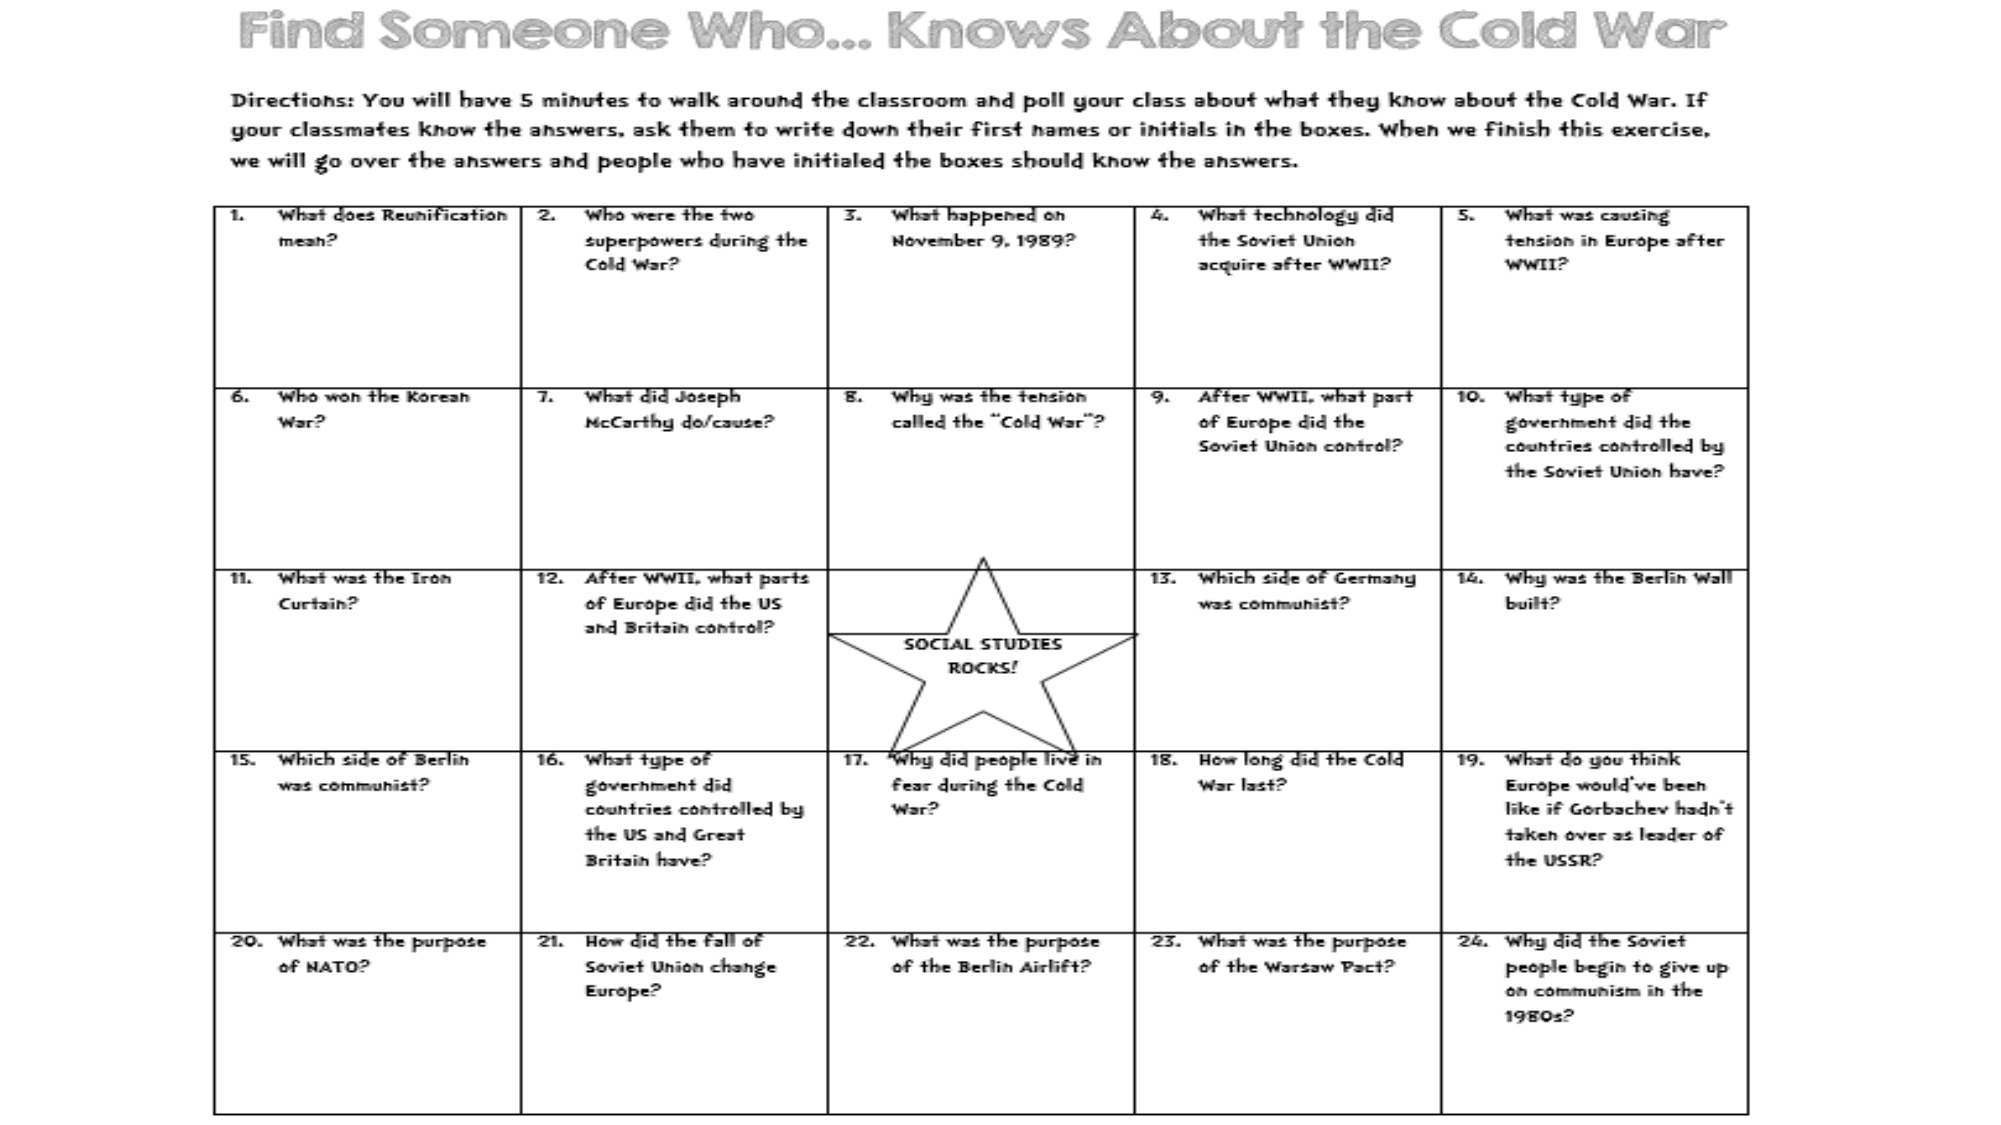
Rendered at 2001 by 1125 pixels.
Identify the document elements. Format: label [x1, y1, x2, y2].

picture [204, 0, 1760, 1125]
